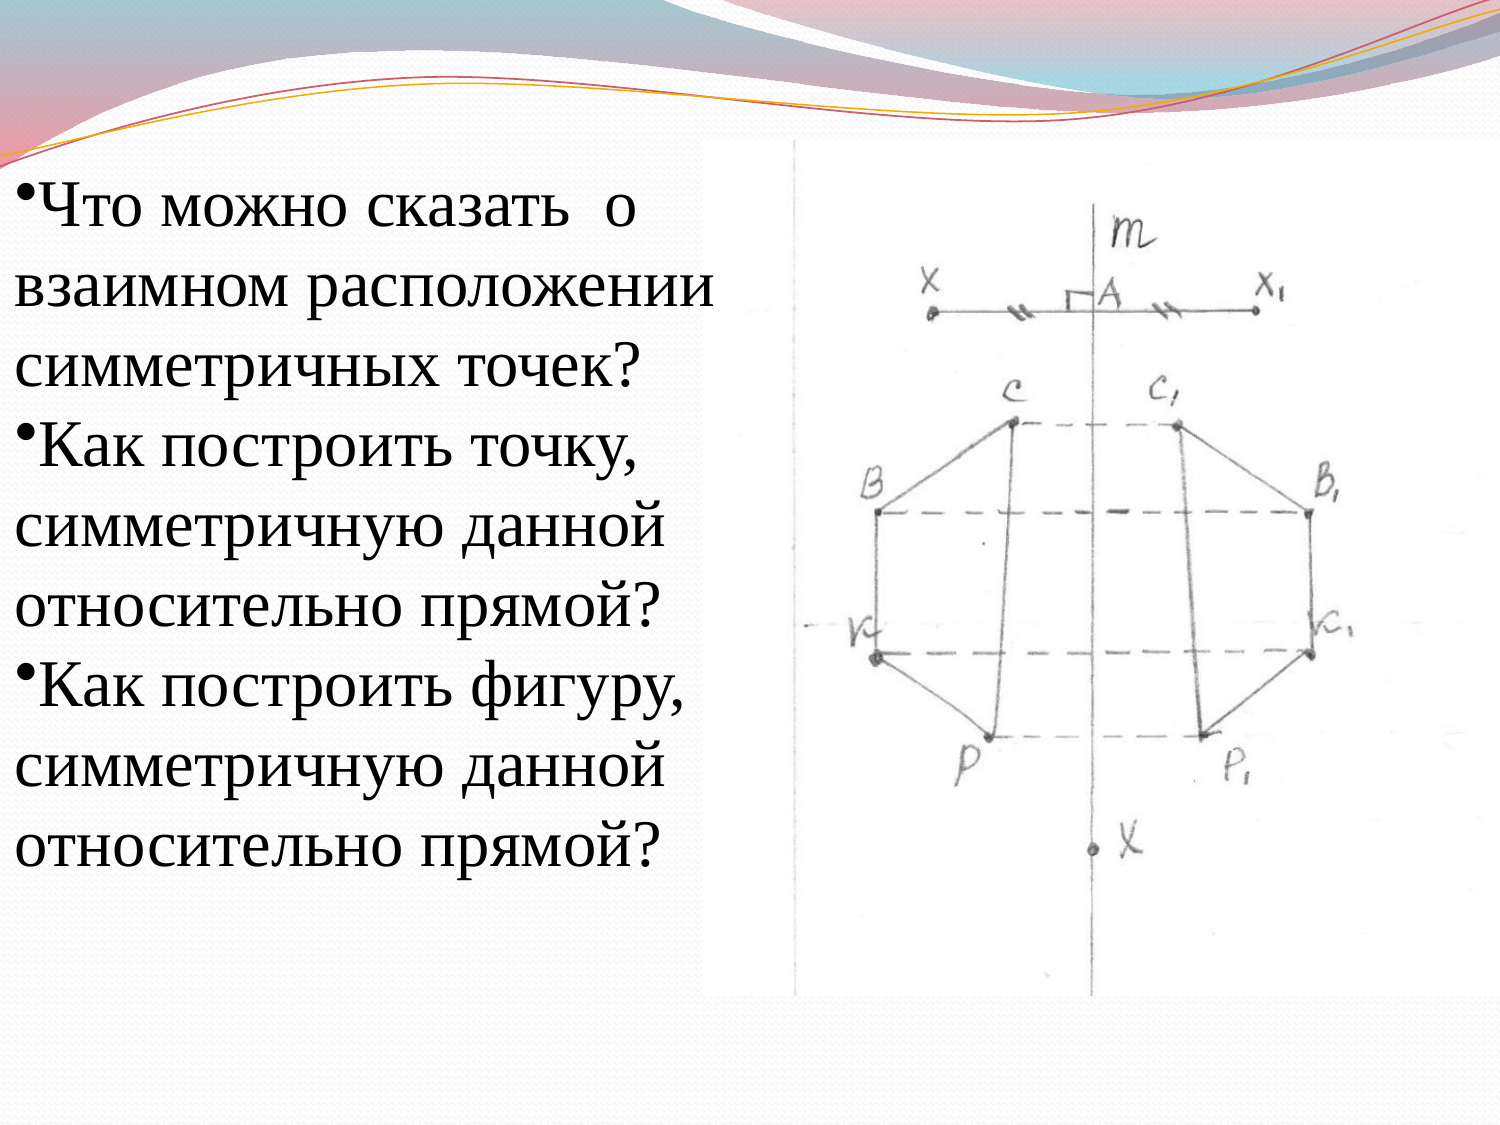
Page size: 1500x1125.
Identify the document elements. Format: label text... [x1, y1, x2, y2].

picture [702, 140, 1500, 997]
text_box Что можно сказать о взаимном расположении симметричных точек? Как построить точку, симметричную данной относительно прямой? Как построить фигуру, симметричную данной относительно прямой? [0, 152, 696, 887]
